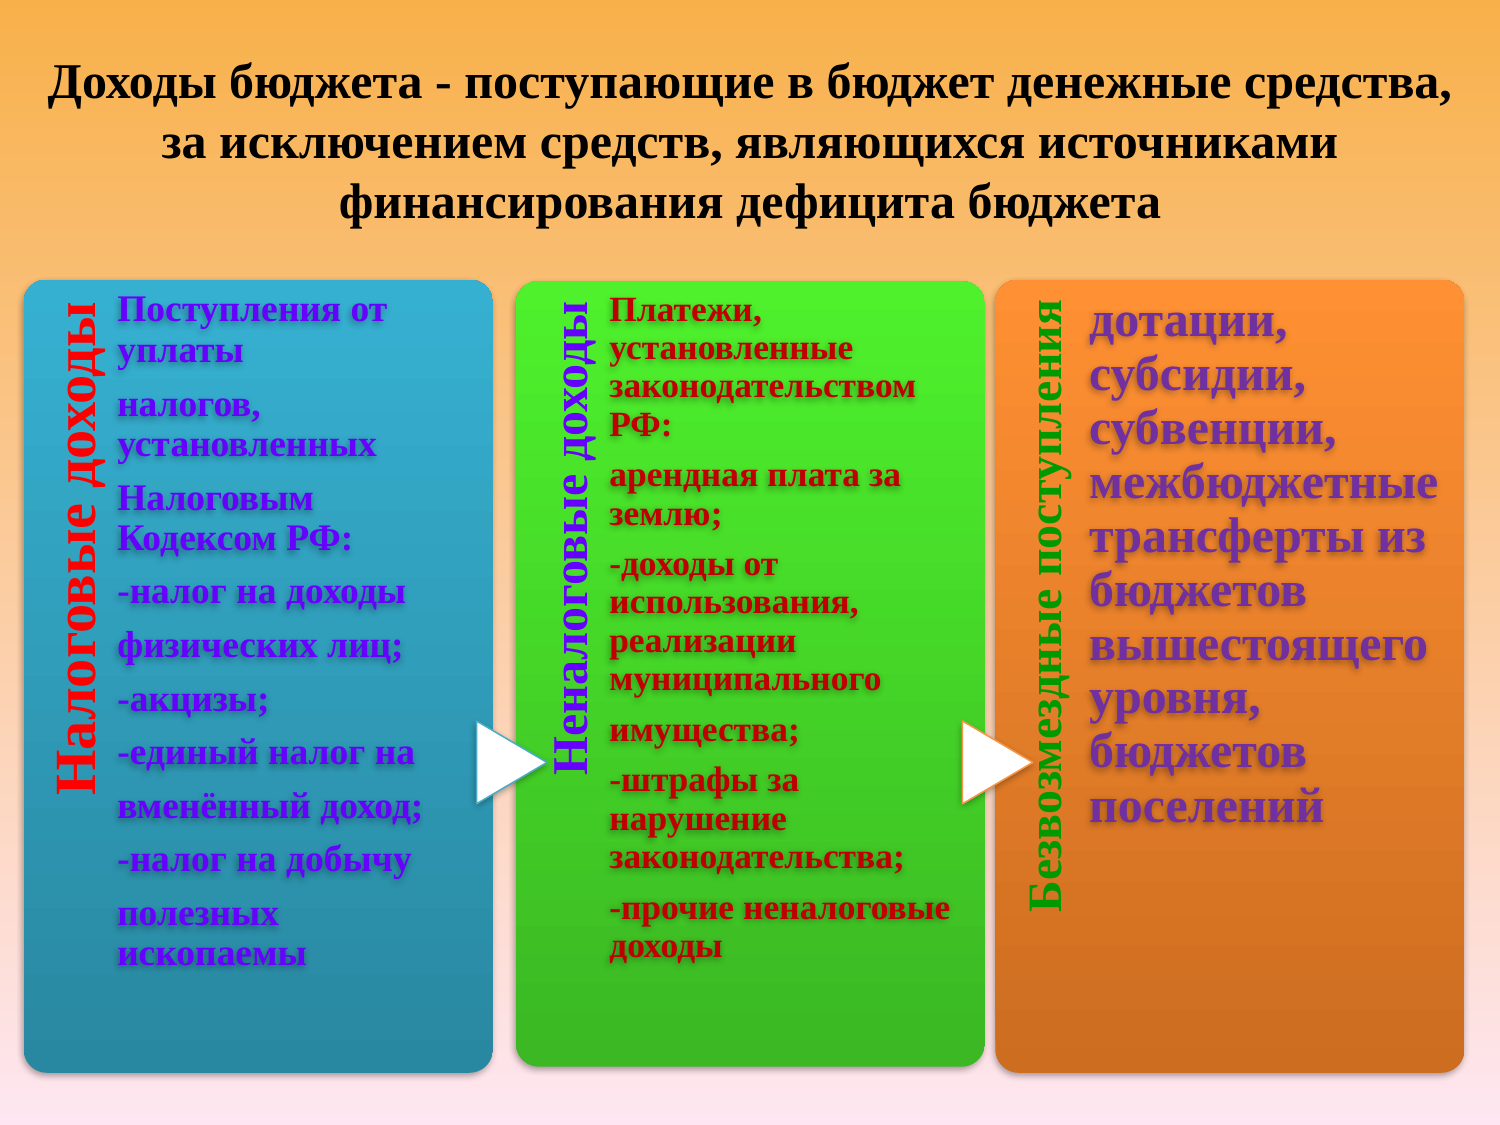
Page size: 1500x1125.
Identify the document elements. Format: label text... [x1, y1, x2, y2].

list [23, 262, 1466, 1091]
title Доходы бюджета - поступающие в бюджет денежные средства, за исключением средств, являющихся источниками финансирования дефицита бюджета [23, 44, 1477, 233]
